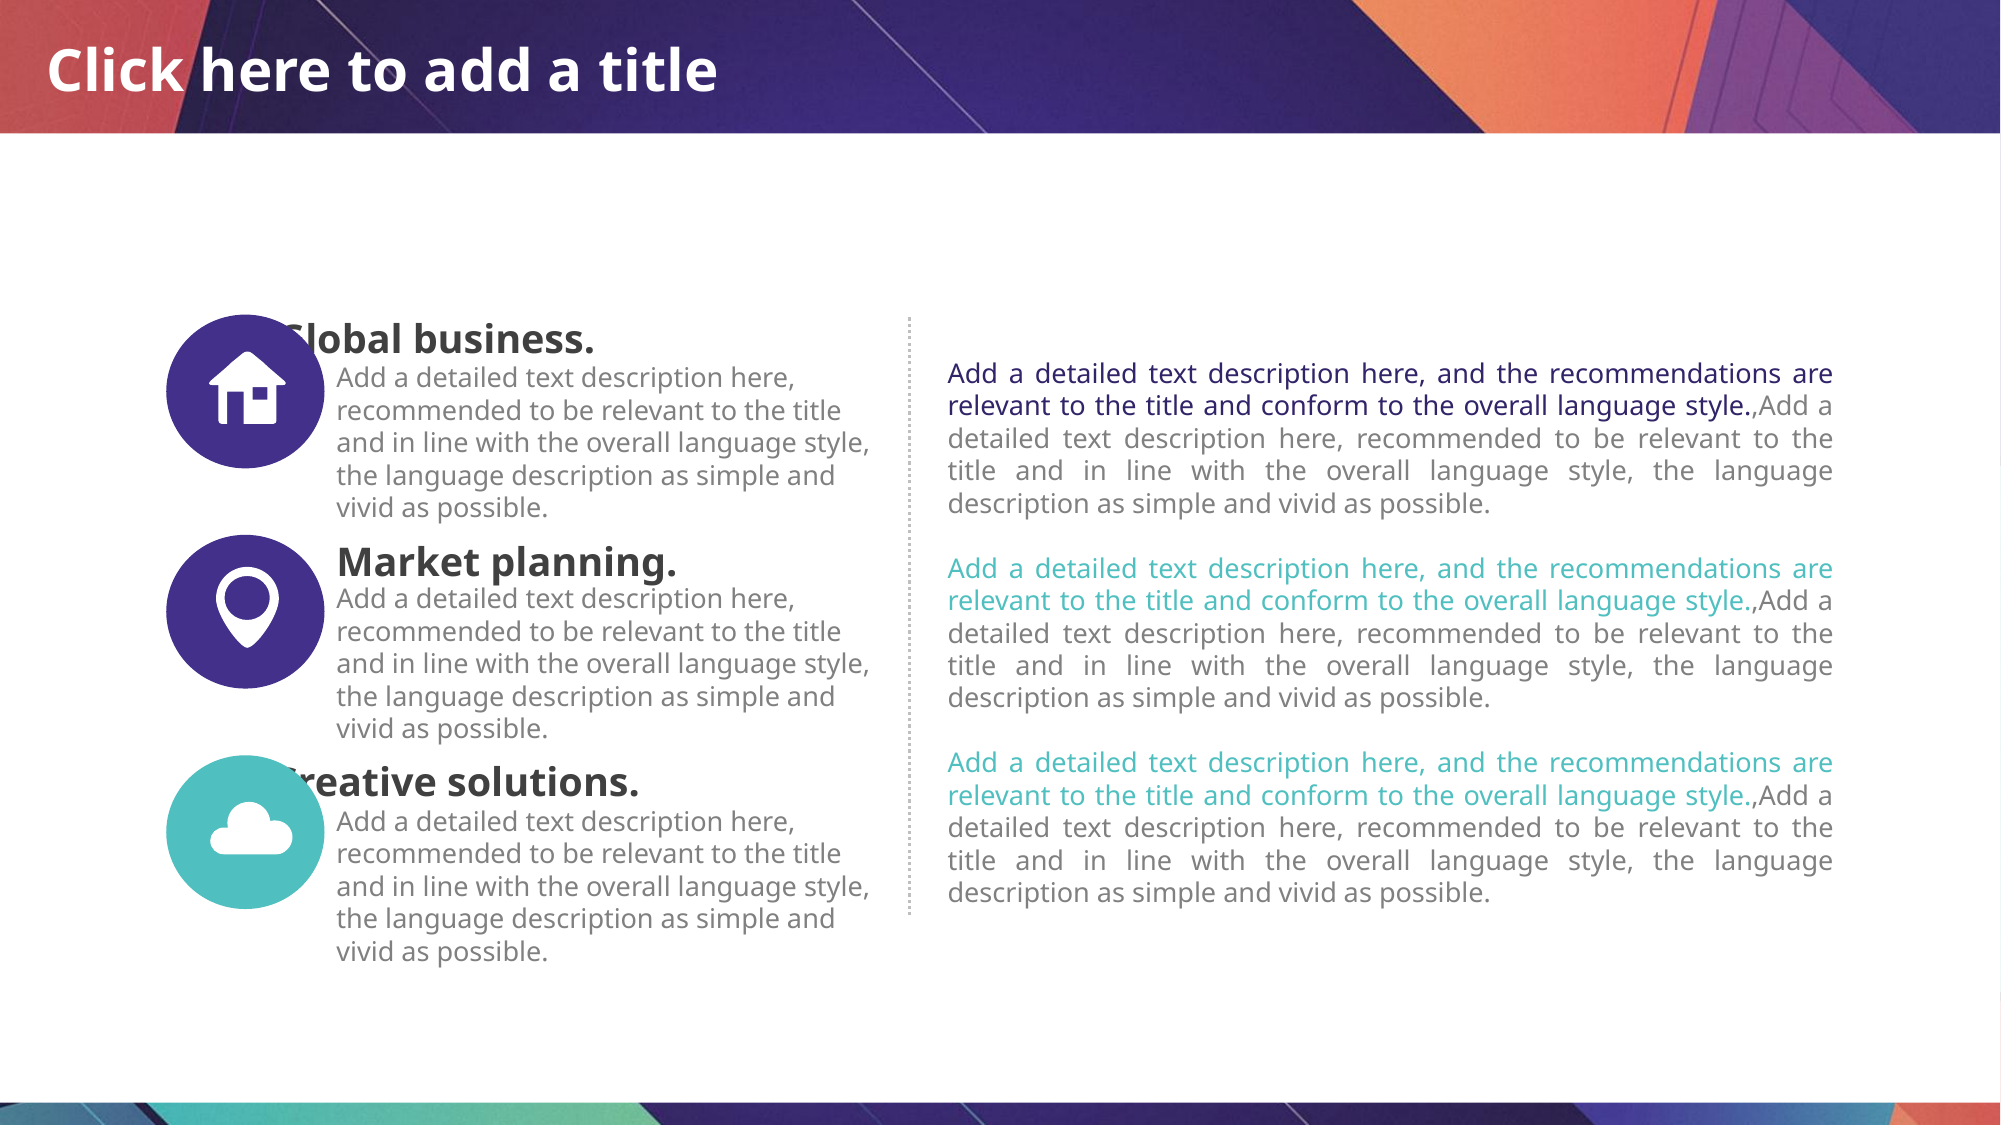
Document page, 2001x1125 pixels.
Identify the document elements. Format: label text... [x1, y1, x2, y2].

text_box Add a detailed text description here, and the recommendations are relevant to the title and conform to the overall language style.,Add a detailed text description here, recommended to be relevant to the title and in line with the overall language style, the language description as simple and vivid as possible. Add a detailed text description here, and the recommendations are relevant to the title and conform to the overall language style.,Add a detailed text description here, recommended to be relevant to the title and in line with the overall language style, the language description as simple and vivid as possible. Add a detailed text description here, and the recommendations are relevant to the title and conform to the overall language style.,Add a detailed text description here, recommended to be relevant to the title and in line with the overall language style, the language description as simple and vivid as possible. [947, 356, 1834, 909]
text_box Add a detailed text description here, recommended to be relevant to the title and in line with the overall language style, the language description as simple and vivid as possible. [336, 360, 909, 531]
text_box Add a detailed text description here, recommended to be relevant to the title and in line with the overall language style, the language description as simple and vivid as possible. [336, 804, 910, 974]
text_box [166, 755, 325, 910]
text_box Market planning. [336, 536, 873, 581]
text_box Global business. [325, 314, 596, 362]
text_box Creative solutions. [325, 757, 641, 805]
picture [0, 0, 2001, 1125]
text_box Add a detailed text description here, recommended to be relevant to the title and in line with the overall language style, the language description as simple and vivid as possible. [336, 581, 909, 752]
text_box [166, 314, 325, 469]
title Click here to add a title [31, 30, 1757, 115]
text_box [166, 534, 325, 689]
